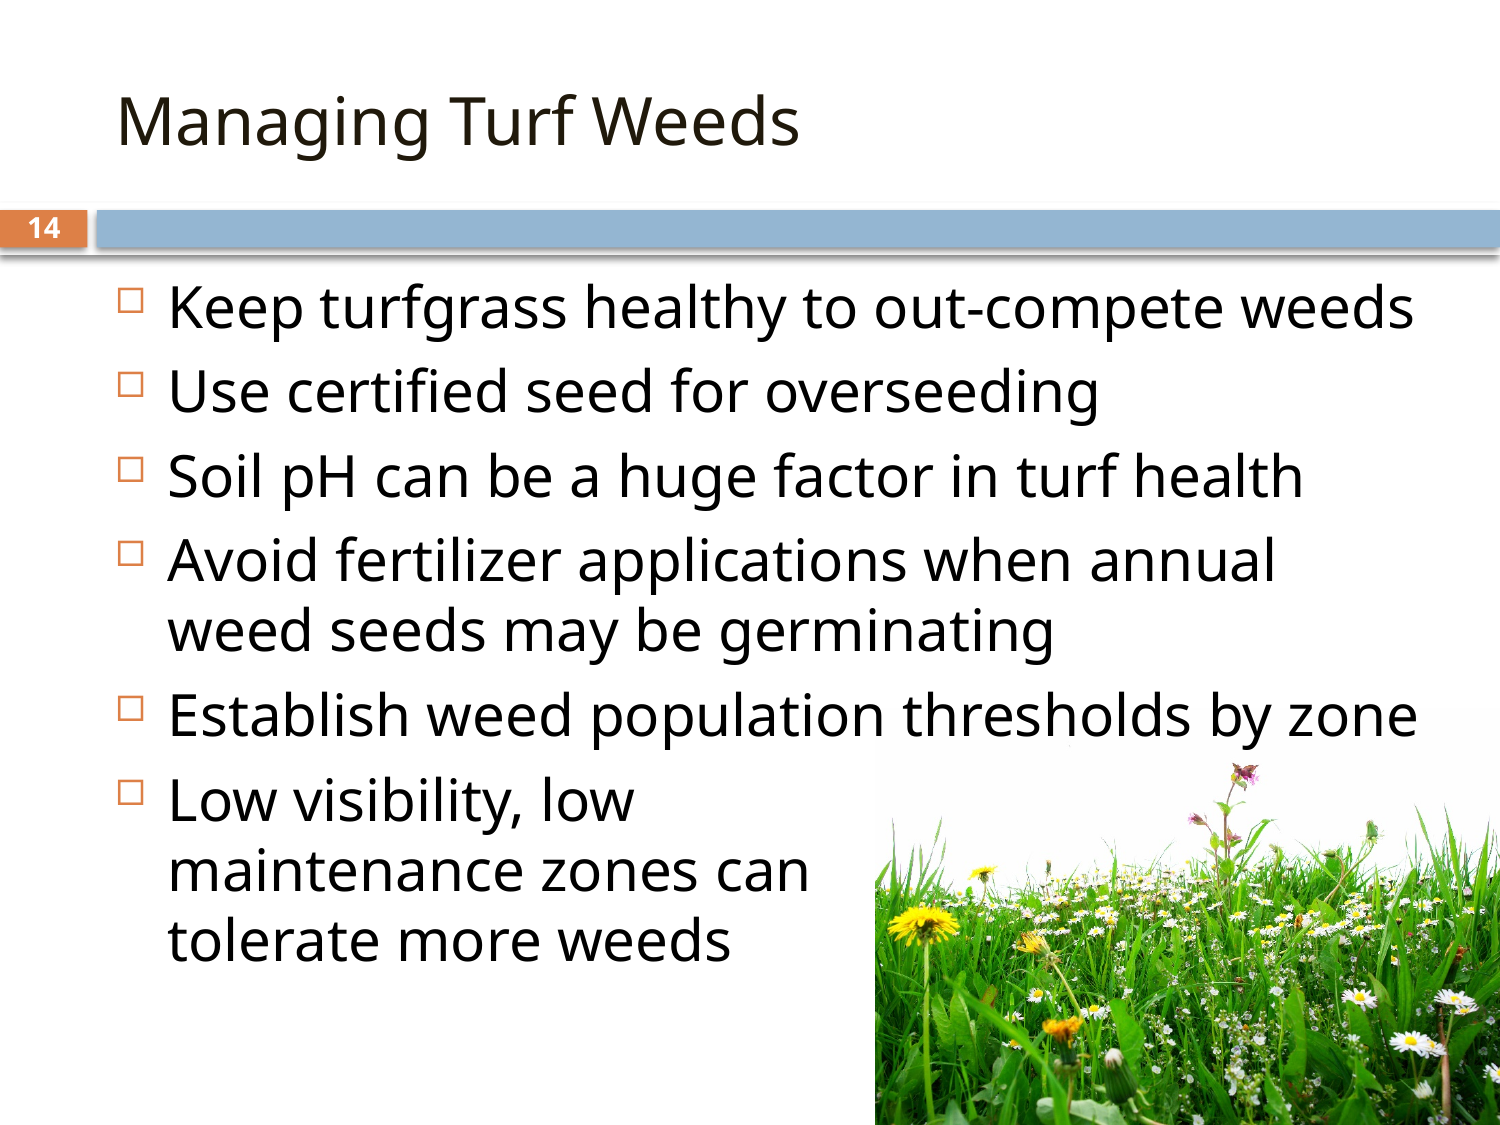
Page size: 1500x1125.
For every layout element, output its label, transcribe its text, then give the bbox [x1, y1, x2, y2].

list Keep turfgrass healthy to out-compete weeds Use certified seed for overseeding Soil pH can be a huge factor in turf health Avoid fertilizer applications when annual weed seeds may be germinating Establish weed population thresholds by zone Low visibility, low maintenance zones can tolerate more weeds [100, 262, 1450, 1000]
picture [874, 707, 1500, 1125]
slide_number 14 [0, 208, 88, 249]
title Managing Turf Weeds [100, 37, 1438, 200]
